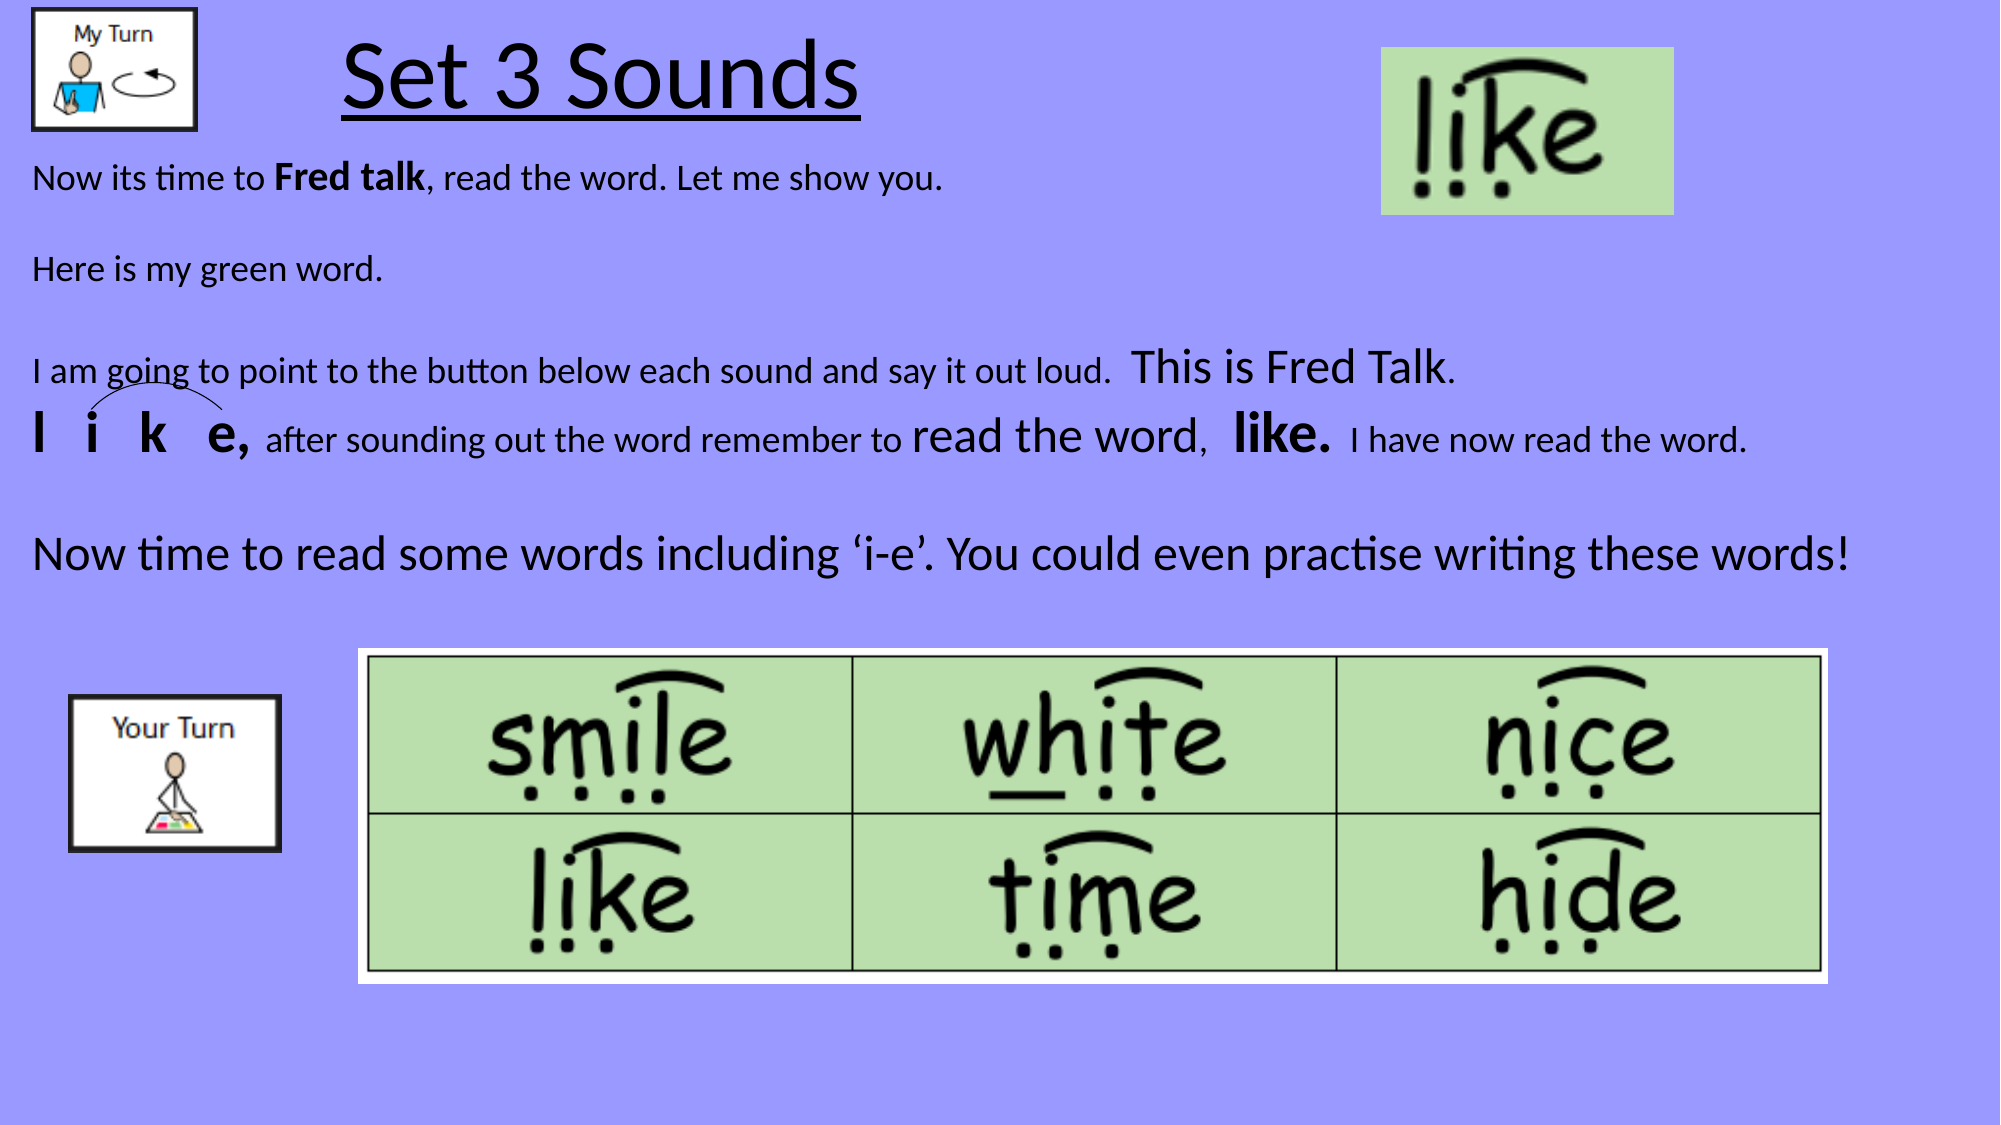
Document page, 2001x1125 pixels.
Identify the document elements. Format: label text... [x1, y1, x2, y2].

picture [68, 694, 282, 853]
text_box Now time to read some words including ‘i-e’. You could even practise writing these words! [17, 512, 2000, 588]
text_box Now its time to Fred talk, read the word. Let me show you. Here is my green word. I am going to point to the button below each sound and say it out loud. This is Fred Talk. l i k e, after sounding out the word remember to read the word, like. I have now read the word. [17, 141, 2000, 472]
picture [358, 648, 1828, 984]
picture [1381, 47, 1674, 215]
picture [31, 7, 198, 132]
text_box [90, 381, 223, 475]
text_box Set 3 Sounds [326, 1, 1129, 137]
